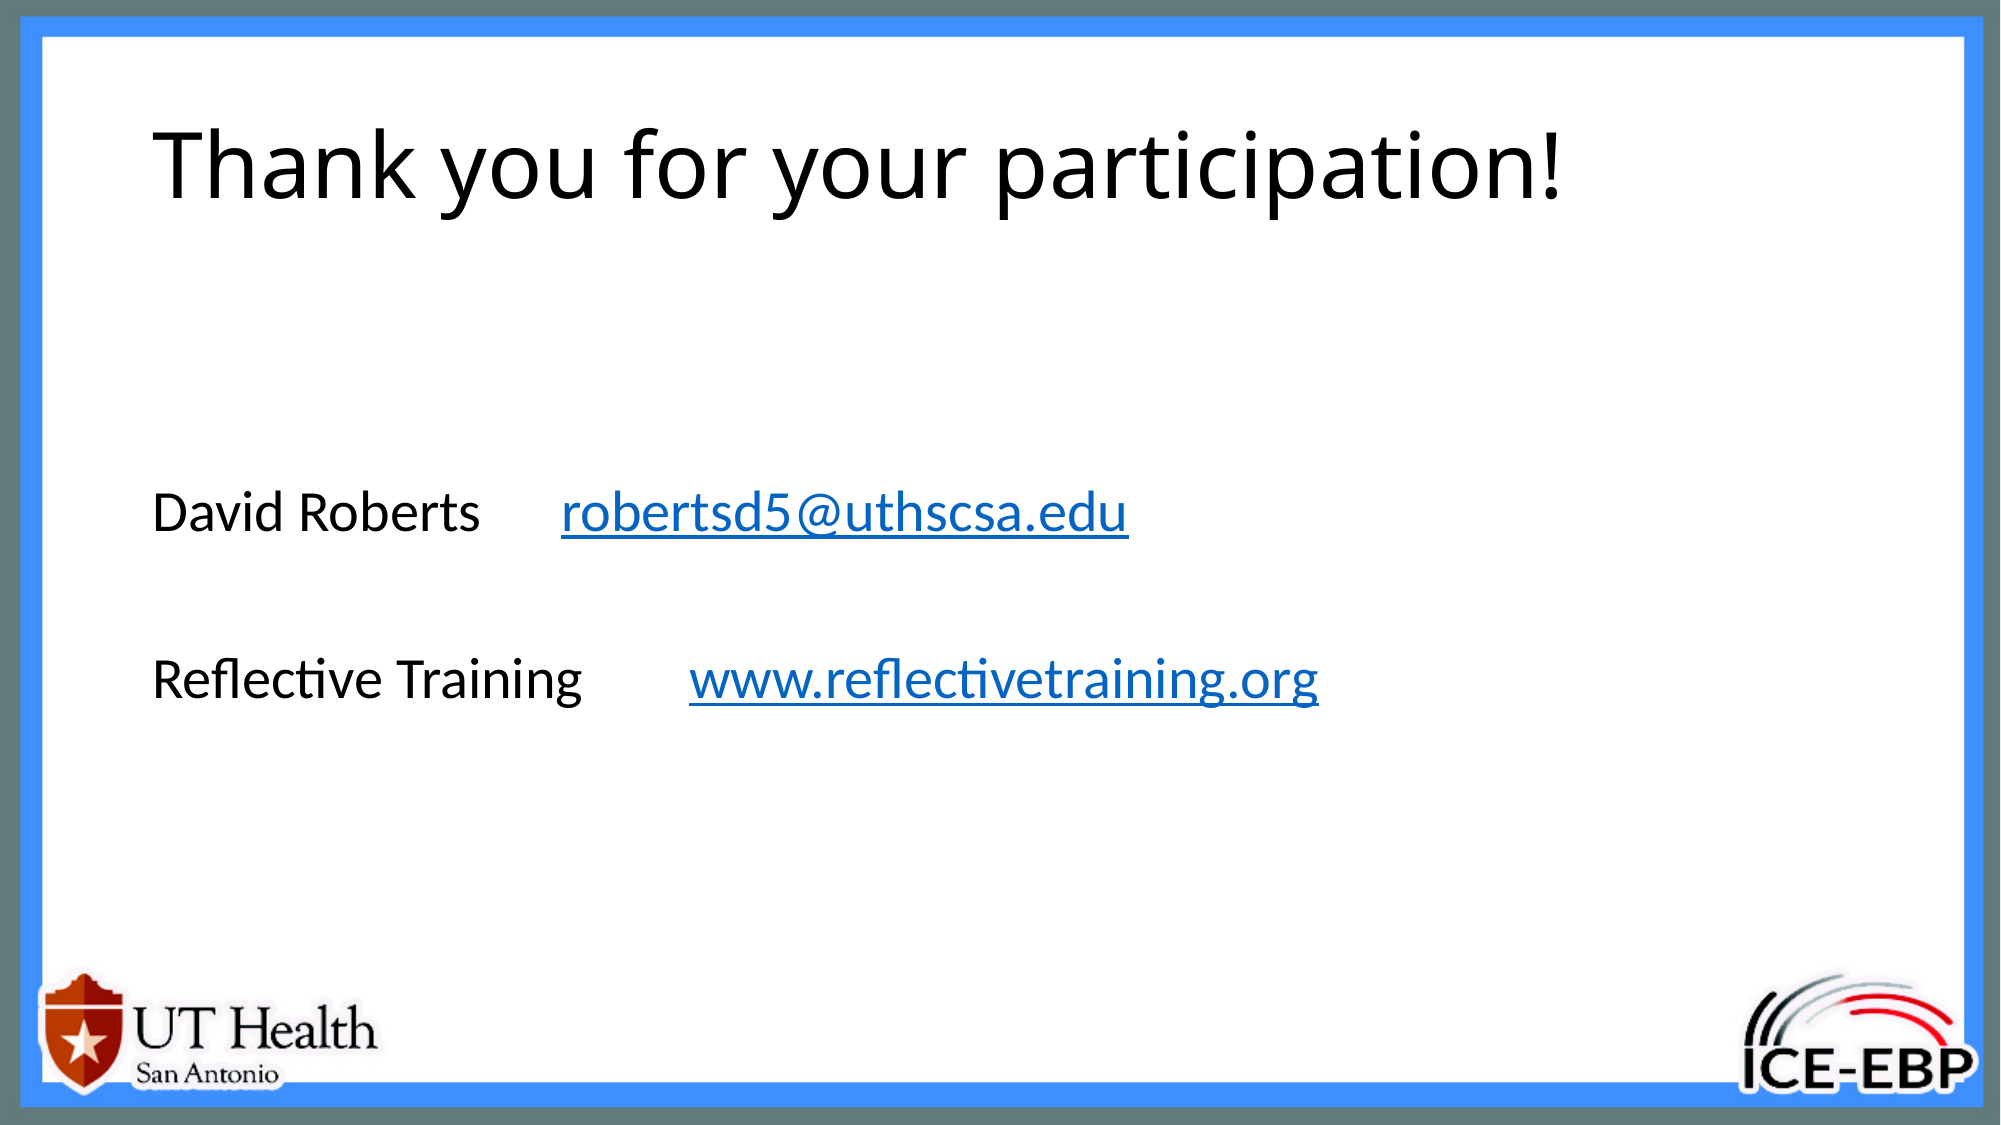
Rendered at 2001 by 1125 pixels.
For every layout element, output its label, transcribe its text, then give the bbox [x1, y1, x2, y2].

title Thank you for your participation! [137, 59, 1863, 278]
list David Roberts robertsd5@uthscsa.edu Reflective Training www.reflectivetraining.org [137, 299, 1863, 1014]
picture [0, 0, 2001, 1125]
